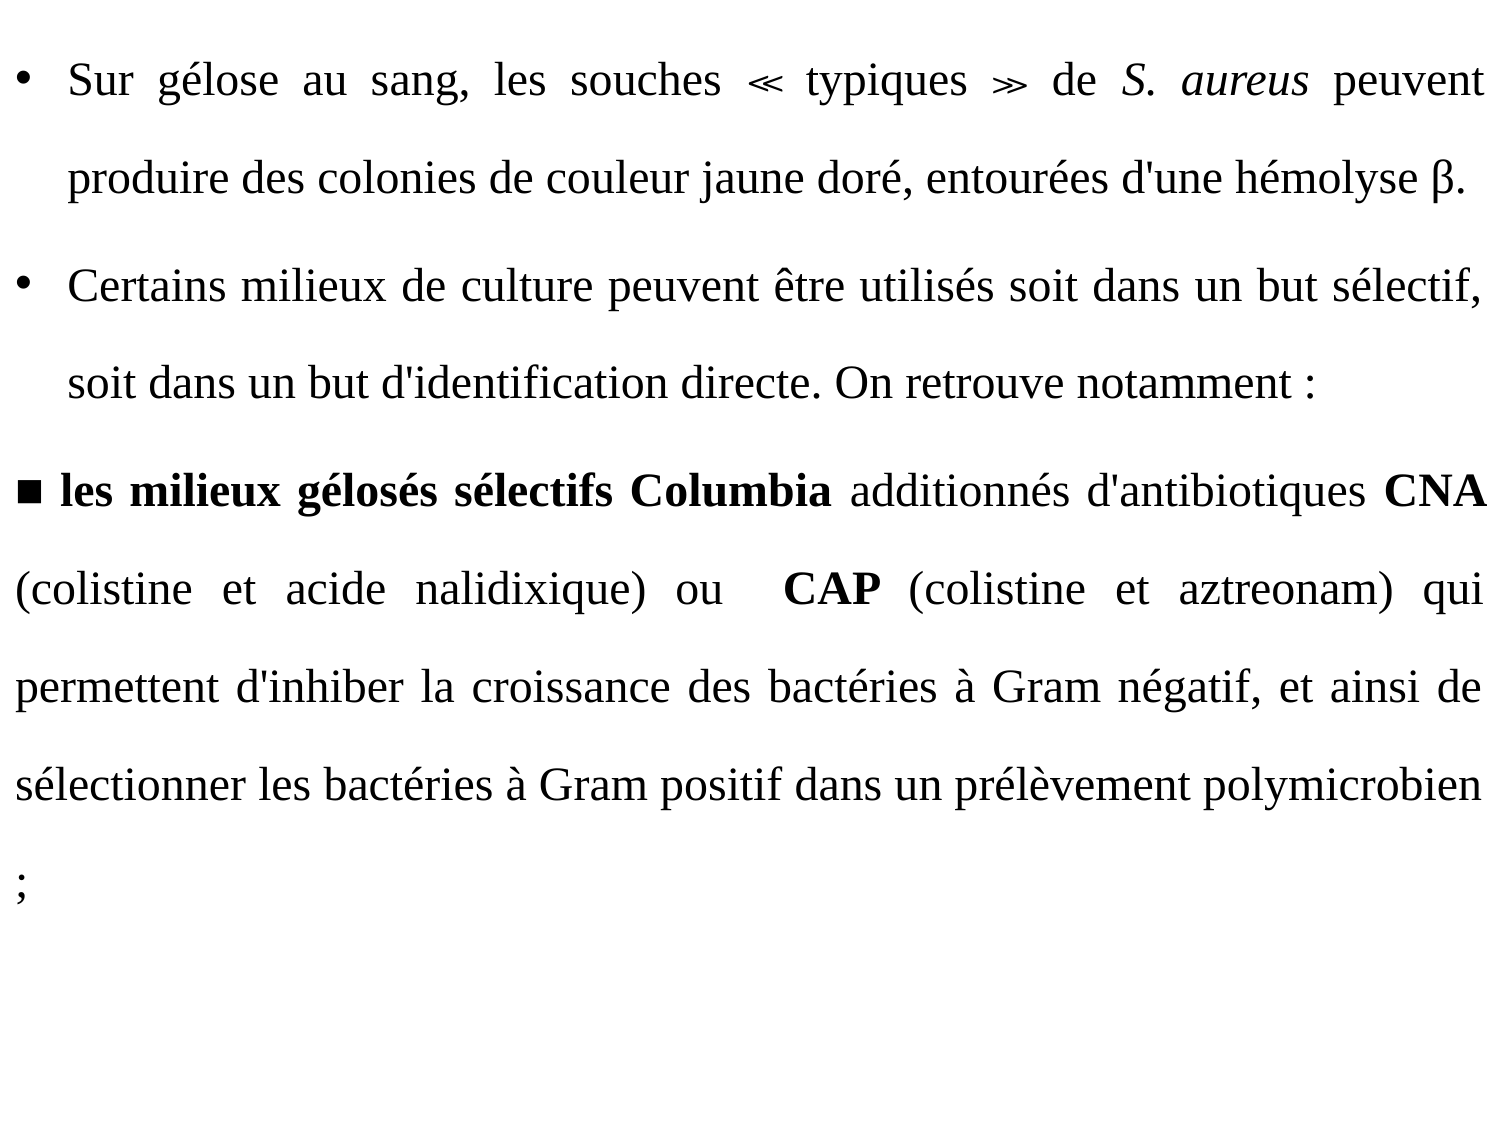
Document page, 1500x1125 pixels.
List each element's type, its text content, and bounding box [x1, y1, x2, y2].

list Sur gélose au sang, les souches ≪ typiques ≫ de S. aureus peuvent produire des colonies de couleur jaune doré, entourées d'une hémolyse β. Certains milieux de culture peuvent être utilisés soit dans un but sélectif, soit dans un but d'identification directe. On retrouve notamment : ■ les milieux gélosés sélectifs Columbia additionnés d'antibiotiques CNA (colistine et acide nalidixique) ou CAP (colistine et aztreonam) qui permettent d'inhiber la croissance des bactéries à Gram négatif, et ainsi de sélectionner les bactéries à Gram positif dans un prélèvement polymicrobien ; [0, 0, 1500, 1125]
